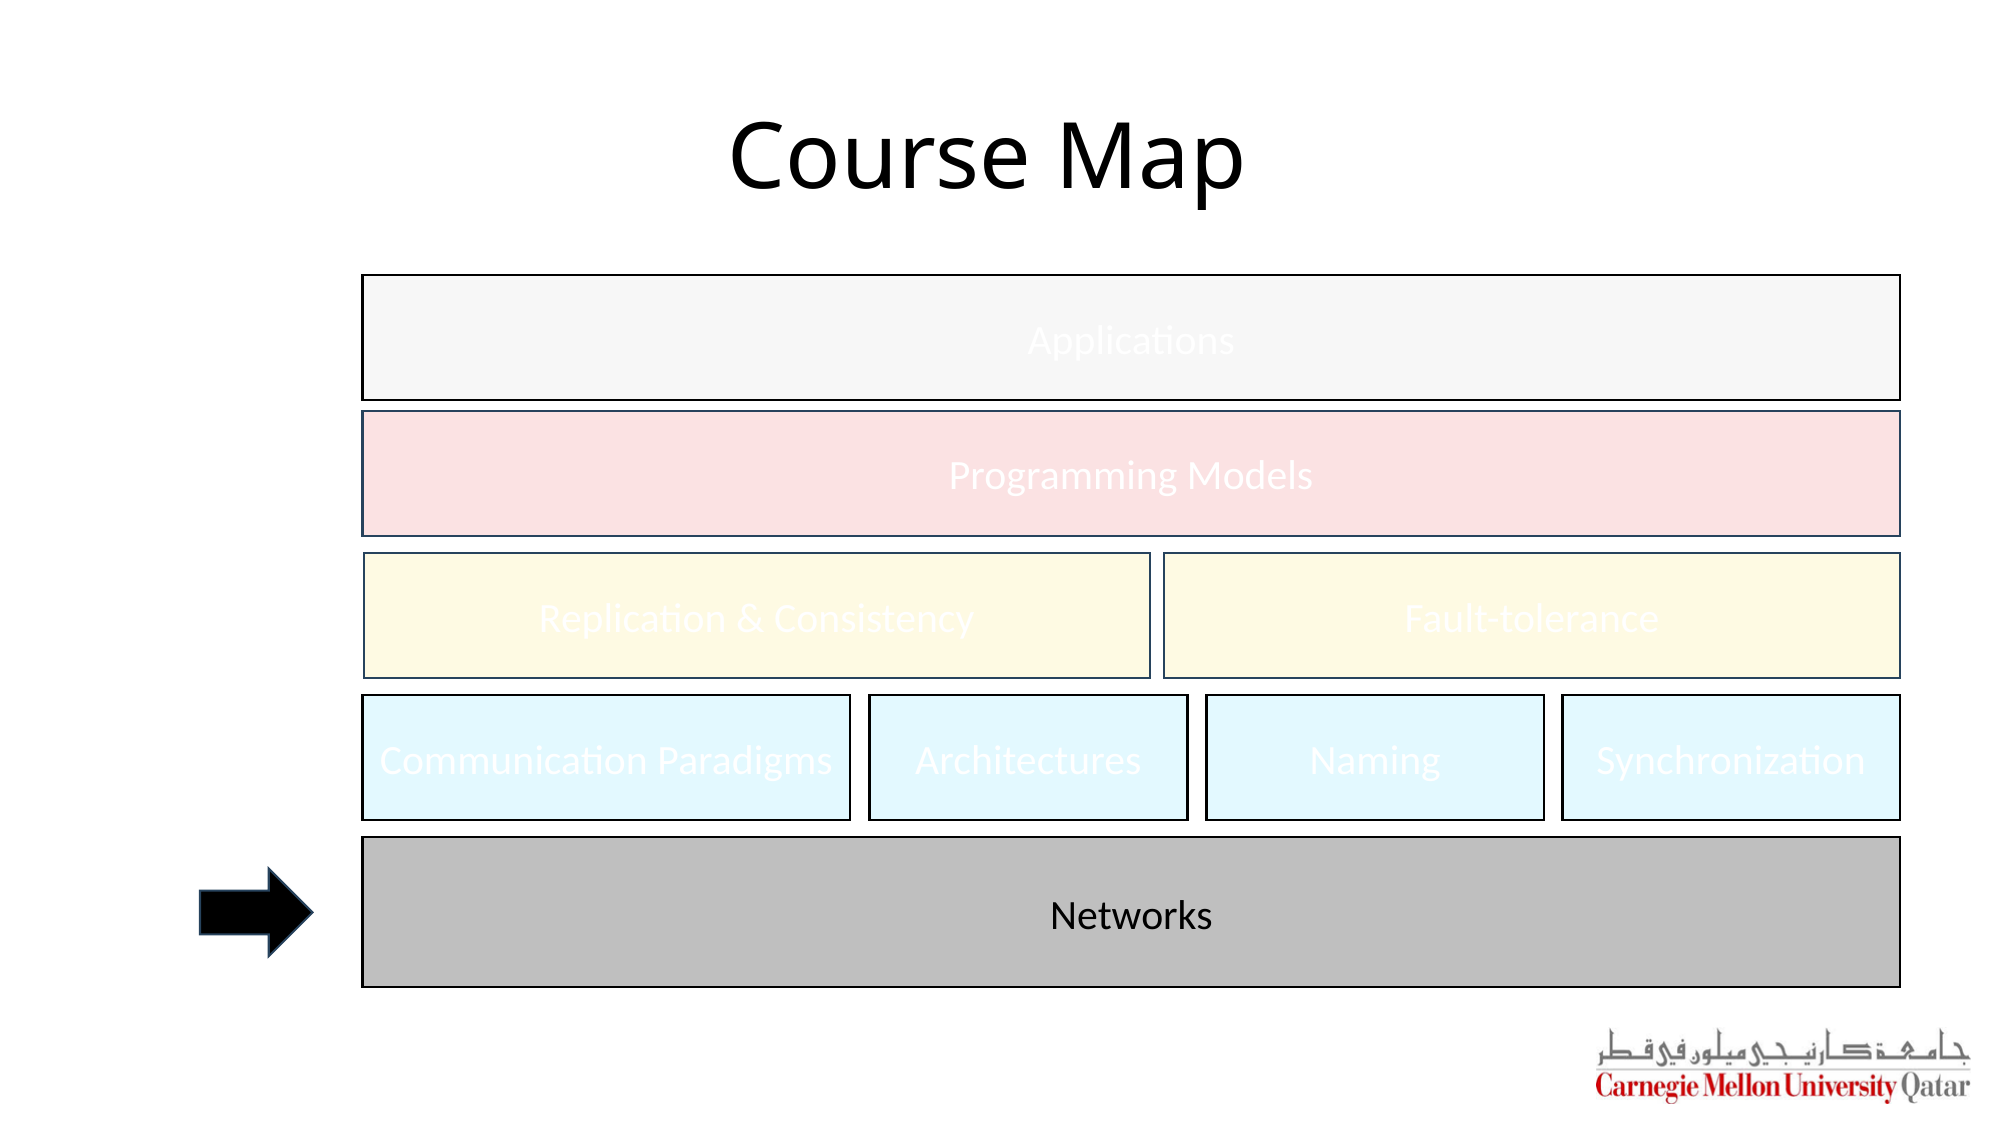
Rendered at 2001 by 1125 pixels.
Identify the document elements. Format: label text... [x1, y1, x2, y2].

text_box Naming [1205, 694, 1545, 821]
picture [1596, 1027, 1971, 1104]
text_box Replication & Consistency [363, 552, 1151, 679]
text_box Applications [361, 274, 1901, 401]
text_box Programming Models [361, 410, 1901, 537]
text_box Architectures [868, 694, 1189, 821]
text_box Fault-tolerance [1163, 552, 1901, 679]
text_box Networks [361, 836, 1901, 988]
text_box [198, 866, 314, 959]
text_box Synchronization [1561, 694, 1901, 821]
title Course Map [112, 50, 1863, 268]
text_box Communication Paradigms [361, 694, 851, 821]
